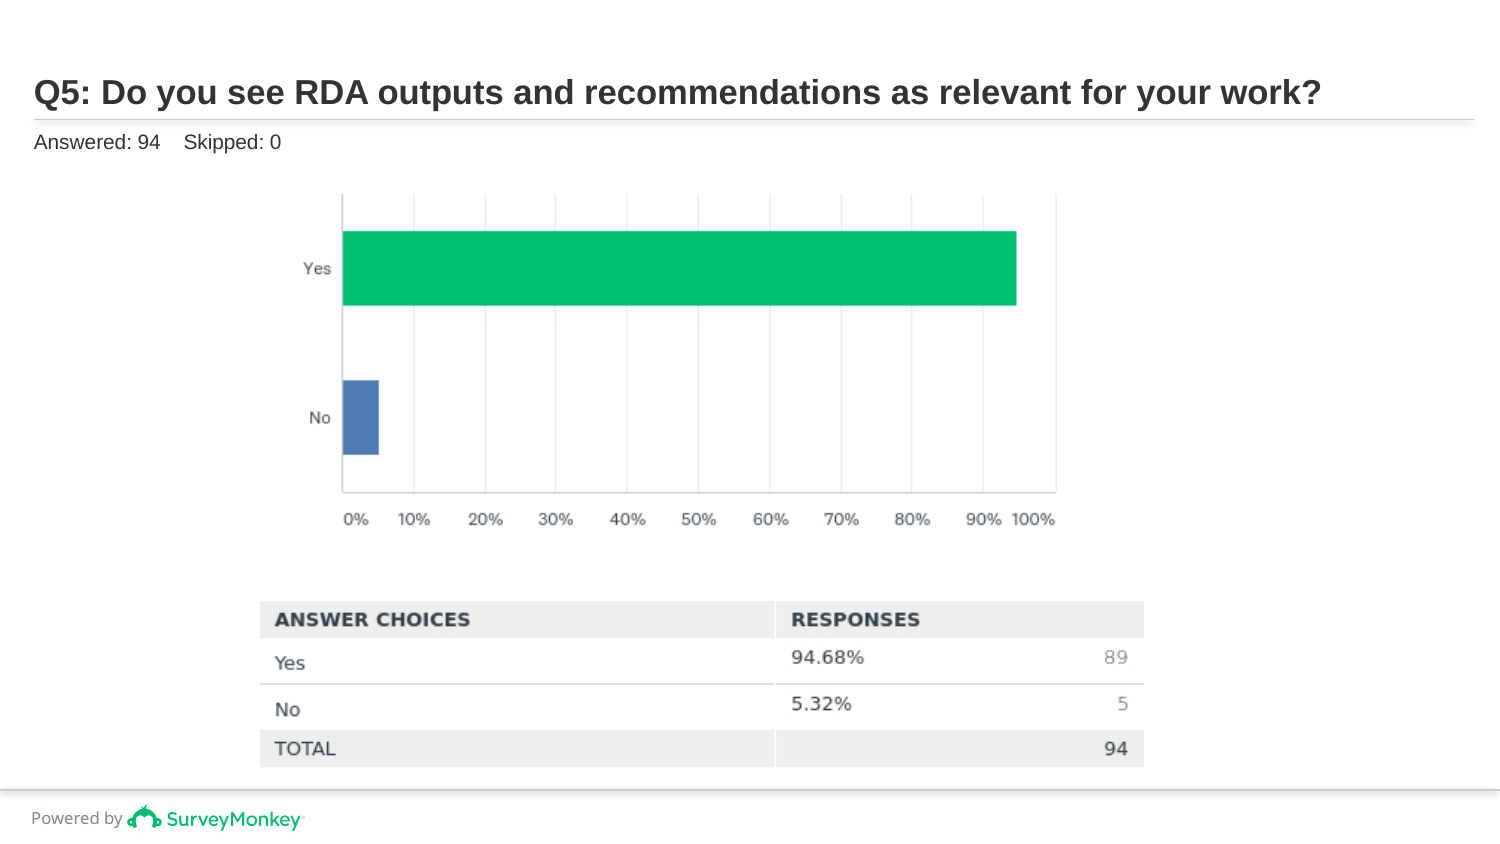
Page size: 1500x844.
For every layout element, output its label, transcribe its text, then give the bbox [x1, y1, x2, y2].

list Answered: 94 Skipped: 0 [18, 120, 894, 162]
picture [171, 194, 1057, 567]
title Q5: Do you see RDA outputs and recommendations as relevant for your work? [18, 54, 1369, 119]
picture [116, 793, 316, 842]
picture [259, 601, 1145, 769]
